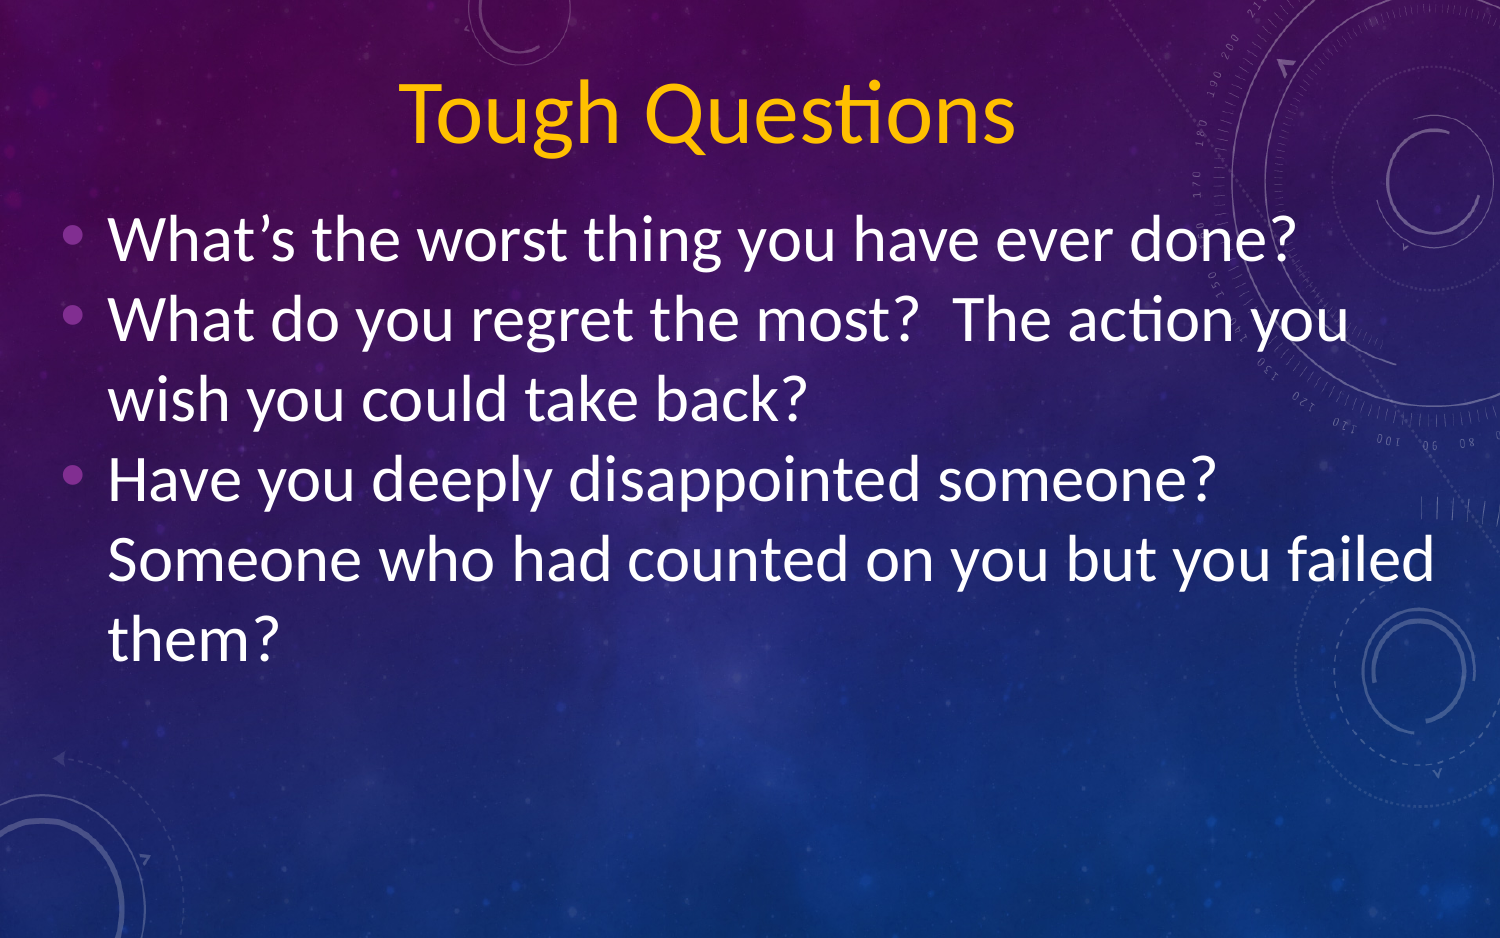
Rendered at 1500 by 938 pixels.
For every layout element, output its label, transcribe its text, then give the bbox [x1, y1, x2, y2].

picture [0, 0, 1500, 938]
title Tough Questions [0, 33, 1417, 179]
text_box What’s the worst thing you have ever done? What do you regret the most? The action you wish you could take back? Have you deeply disappointed someone? Someone who had counted on you but you failed them? [45, 187, 1459, 752]
